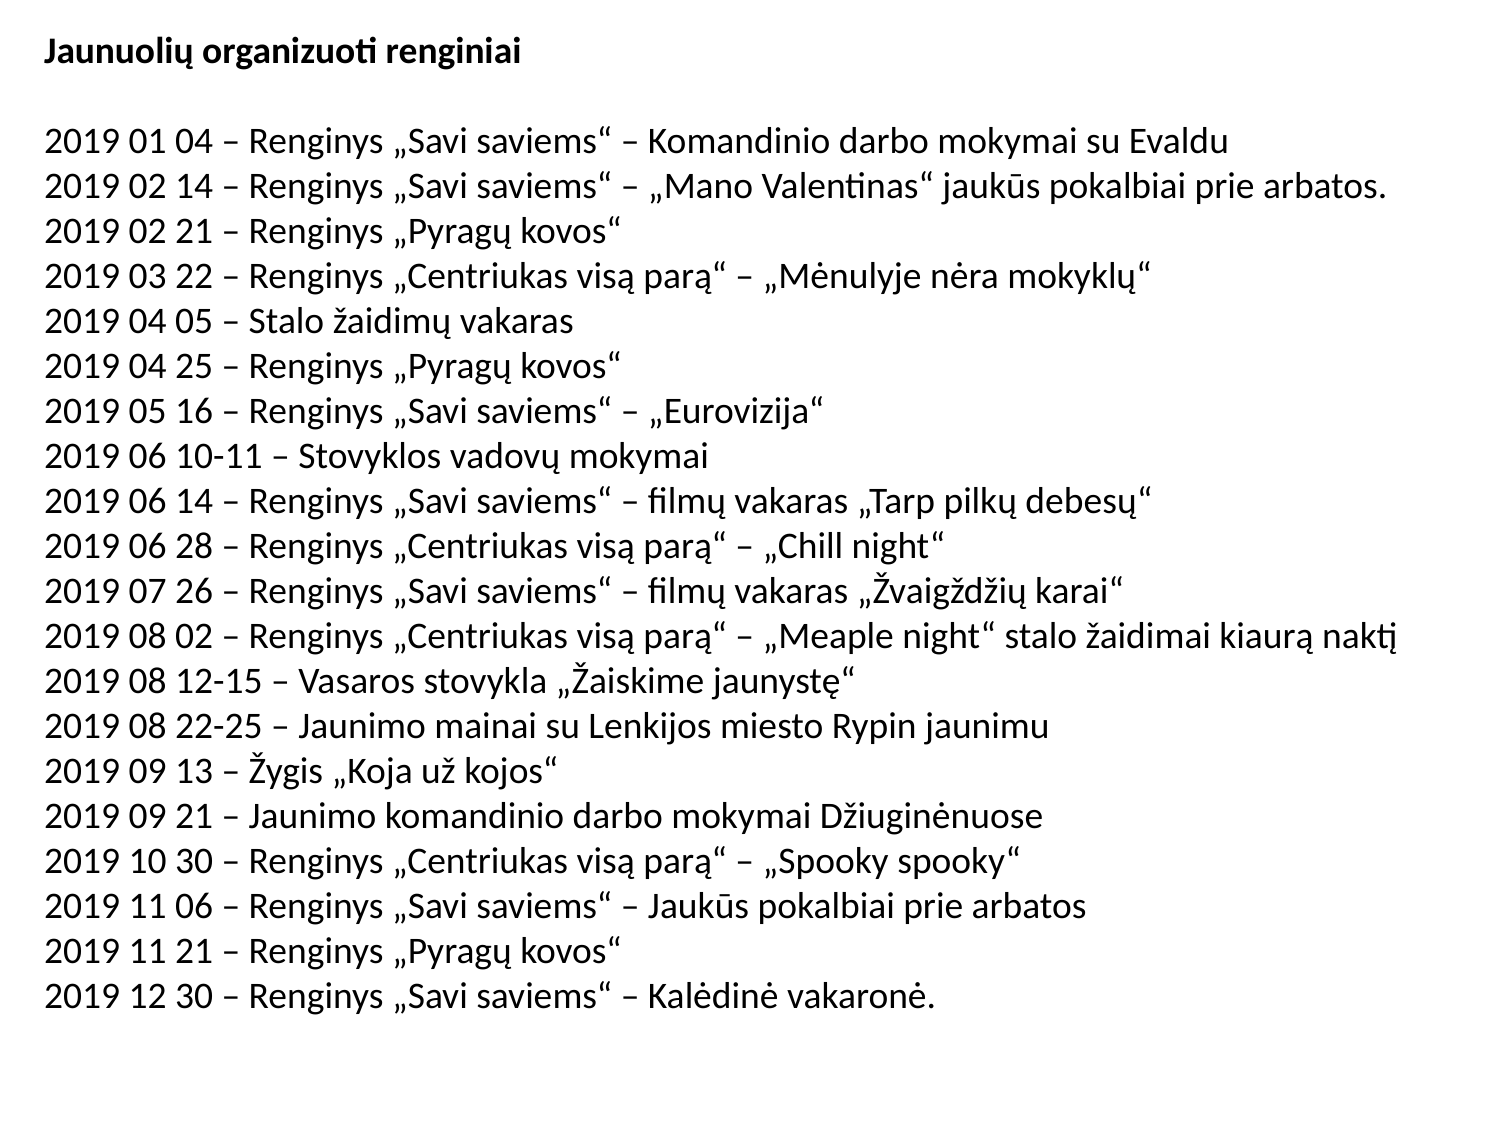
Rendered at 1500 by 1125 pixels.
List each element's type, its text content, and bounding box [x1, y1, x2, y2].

text_box Jaunuolių organizuoti renginiai 2019 01 04 – Renginys „Savi saviems“ – Komandinio darbo mokymai su Evaldu 2019 02 14 – Renginys „Savi saviems“ – „Mano Valentinas“ jaukūs pokalbiai prie arbatos. 2019 02 21 – Renginys „Pyragų kovos“ 2019 03 22 – Renginys „Centriukas visą parą“ – „Mėnulyje nėra mokyklų“ 2019 04 05 – Stalo žaidimų vakaras 2019 04 25 – Renginys „Pyragų kovos“ 2019 05 16 – Renginys „Savi saviems“ – „Eurovizija“ 2019 06 10-11 – Stovyklos vadovų mokymai 2019 06 14 – Renginys „Savi saviems“ – filmų vakaras „Tarp pilkų debesų“ 2019 06 28 – Renginys „Centriukas visą parą“ – „Chill night“ 2019 07 26 – Renginys „Savi saviems“ – filmų vakaras „Žvaigždžių karai“ 2019 08 02 – Renginys „Centriukas visą parą“ – „Meaple night“ stalo žaidimai kiaurą naktį 2019 08 12-15 – Vasaros stovykla „Žaiskime jaunystę“ 2019 08 22-25 – Jaunimo mainai su Lenkijos miesto Rypin jaunimu 2019 09 13 – Žygis „Koja už kojos“ 2019 09 21 – Jaunimo komandinio darbo mokymai Džiuginėnuose 2019 10 30 – Renginys „Centriukas visą parą“ – „Spooky spooky“ 2019 11 06 – Renginys „Savi saviems“ – Jaukūs pokalbiai prie arbatos 2019 11 21 – Renginys „Pyragų kovos“ 2019 12 30 – Renginys „Savi saviems“ – Kalėdinė vakaronė. [29, 19, 1459, 1024]
